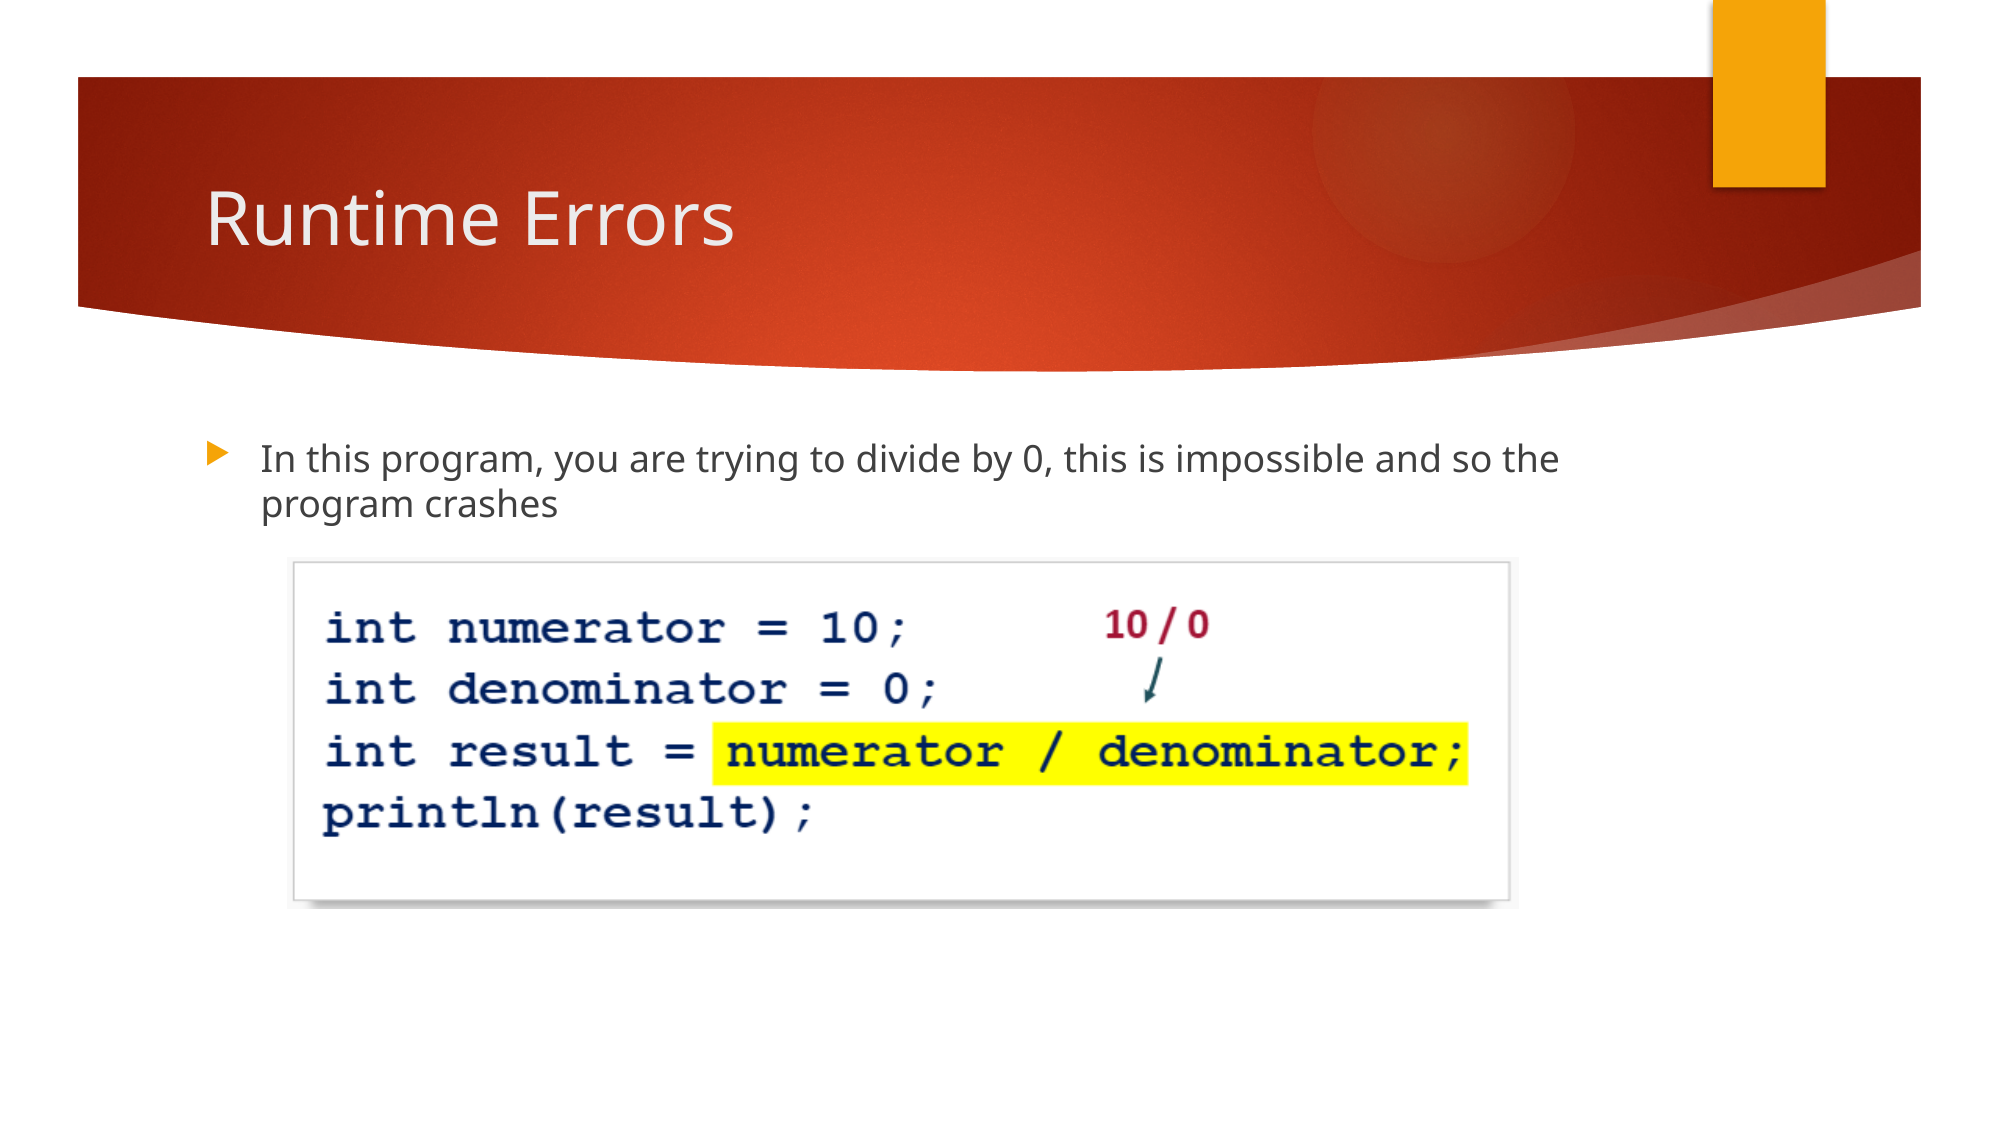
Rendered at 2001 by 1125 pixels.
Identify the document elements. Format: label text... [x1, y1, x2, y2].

list In this program, you are trying to divide by 0, this is impossible and so the program crashes [189, 427, 1627, 988]
picture [287, 557, 1519, 910]
title Runtime Errors [189, 155, 1627, 275]
